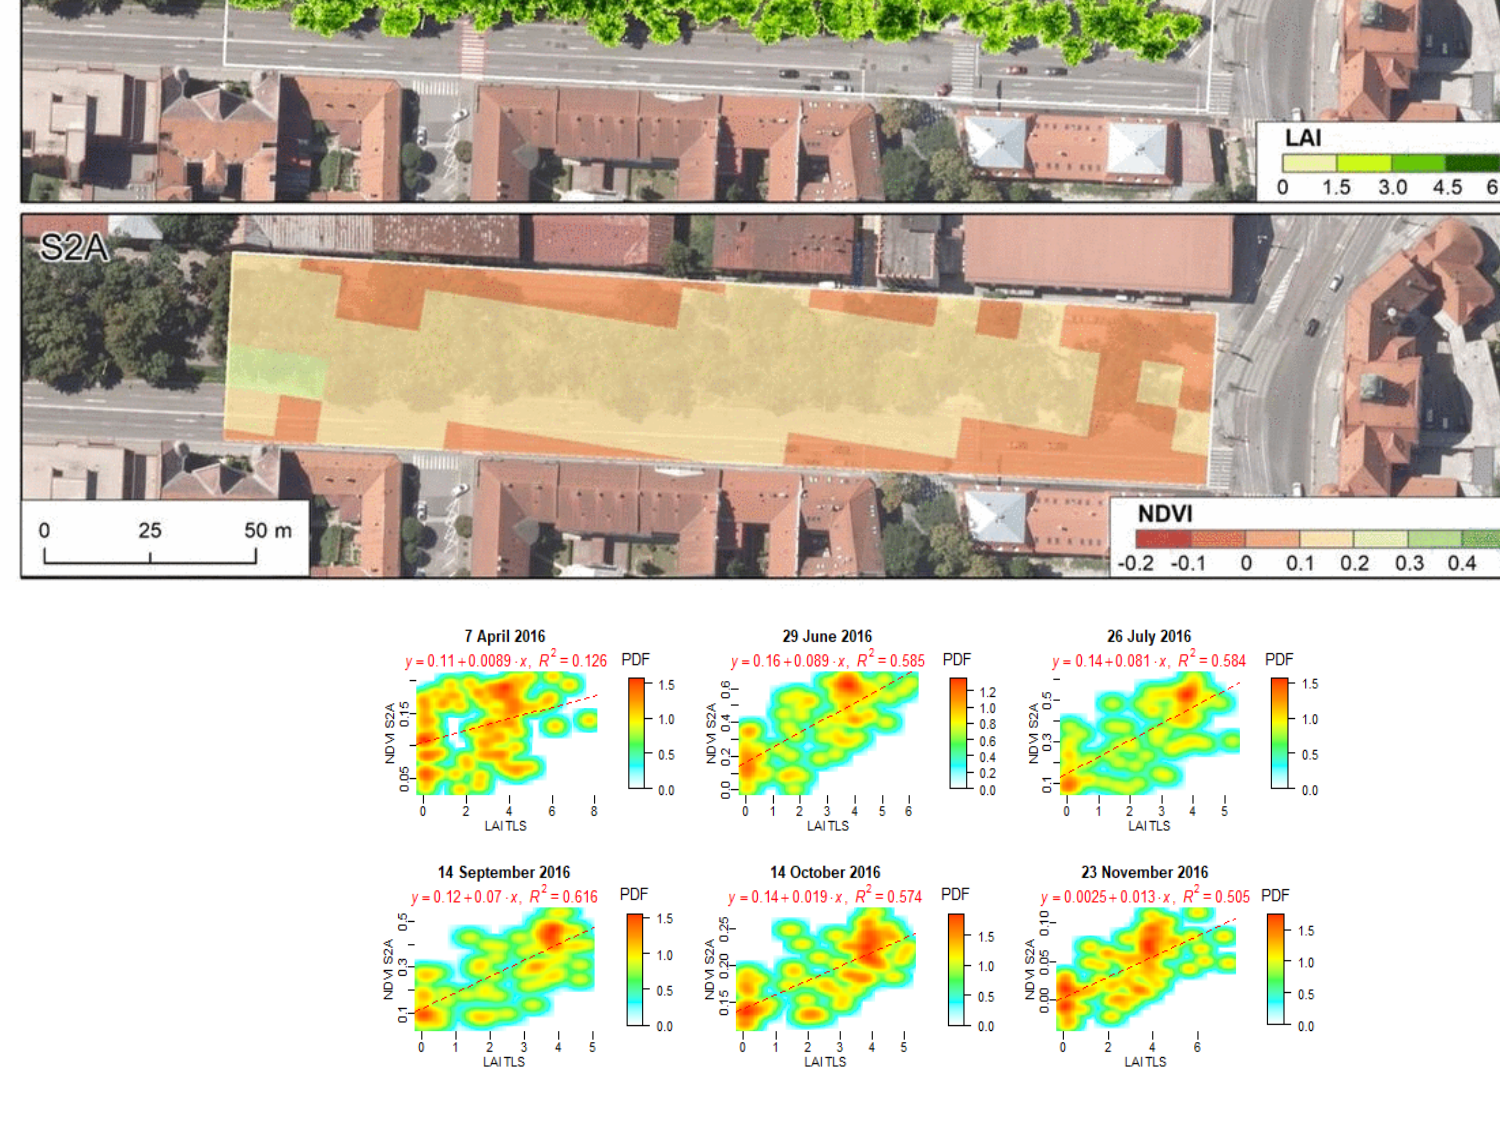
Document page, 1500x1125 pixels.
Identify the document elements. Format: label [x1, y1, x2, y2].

text_box [371, 845, 1337, 1079]
picture [0, 0, 1500, 590]
picture [359, 609, 1325, 843]
